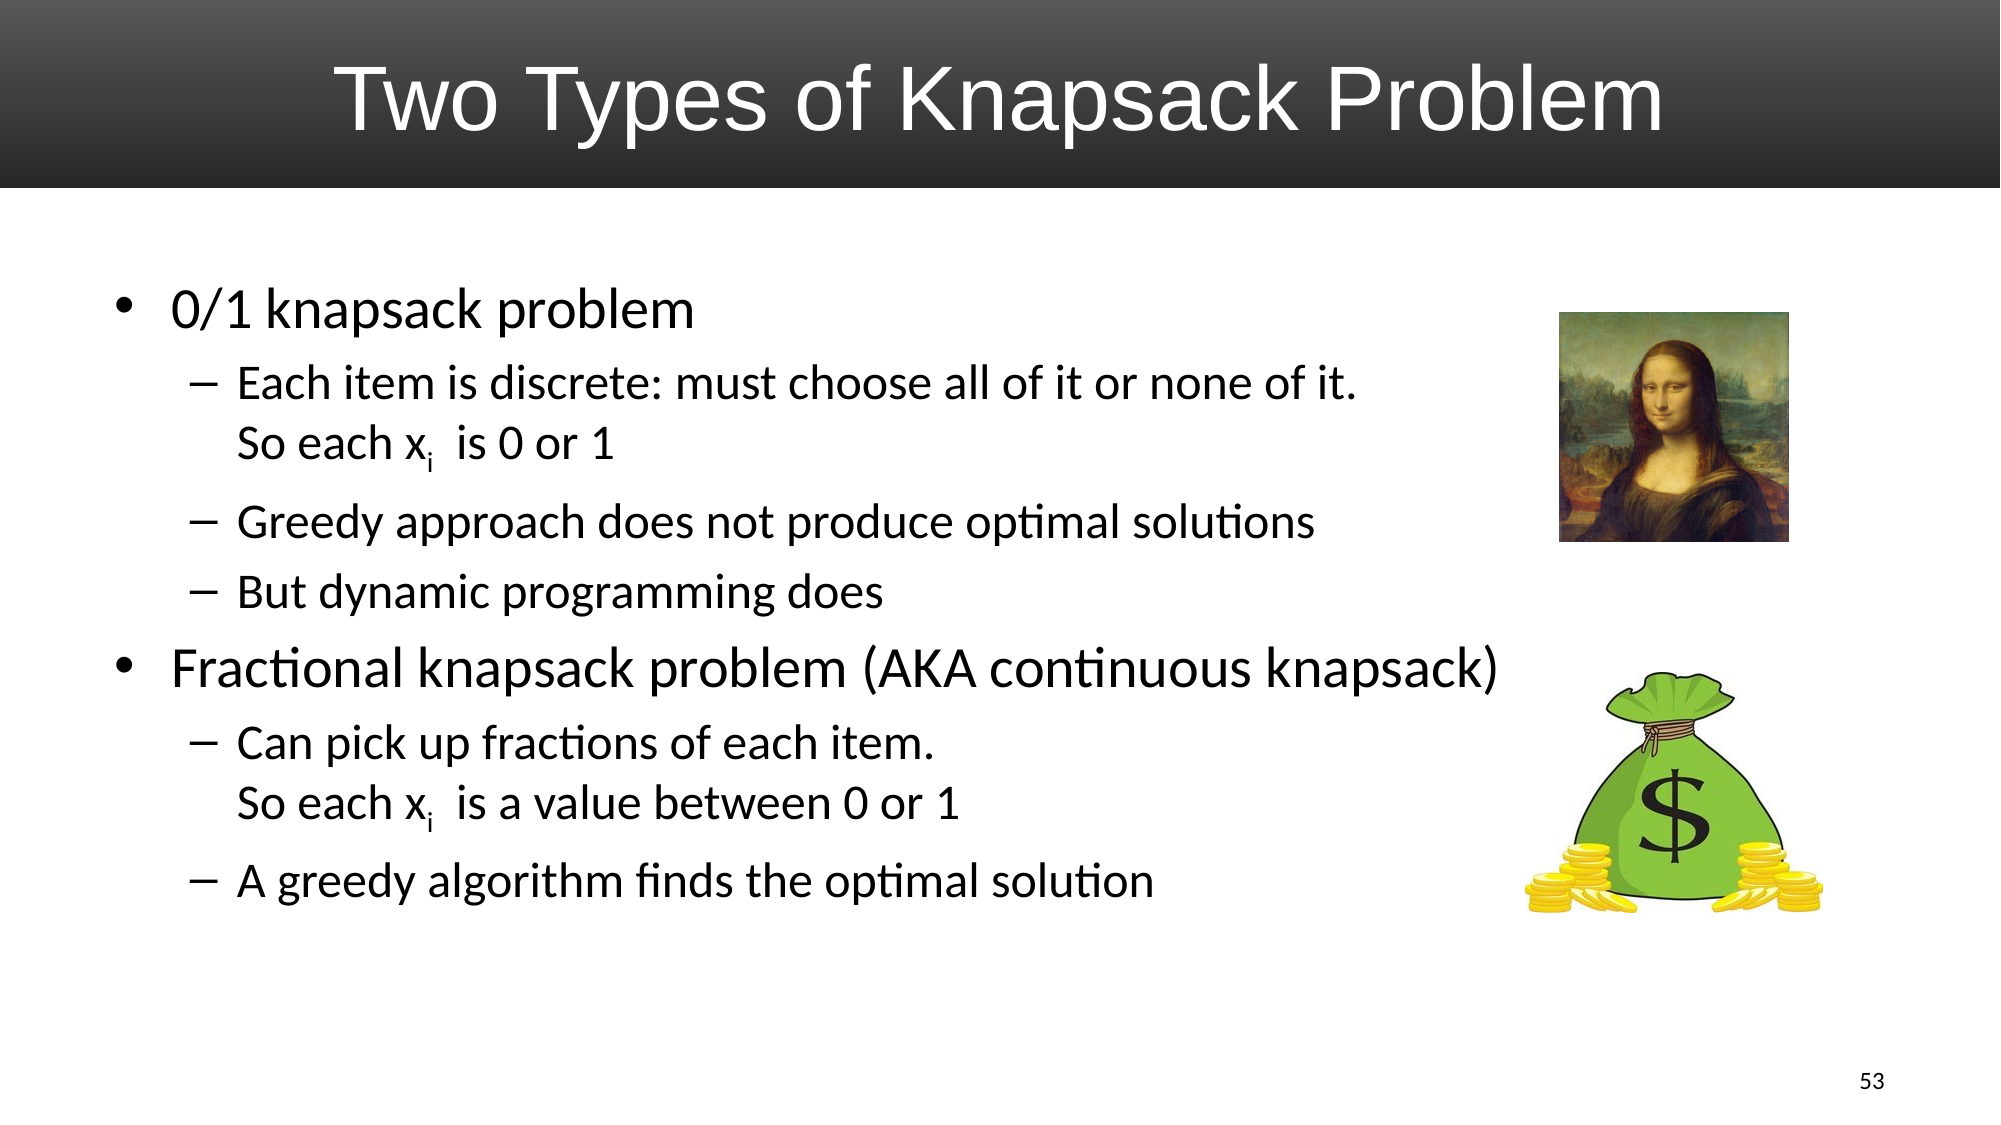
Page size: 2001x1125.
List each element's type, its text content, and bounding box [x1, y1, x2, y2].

picture [1559, 312, 1789, 542]
list 0/1 knapsack problem Each item is discrete: must choose all of it or none of it. So each xi is 0 or 1 Greedy approach does not produce optimal solutions But dynamic programming does Fractional knapsack problem (AKA continuous knapsack) Can pick up fractions of each item. So each xi is a value between 0 or 1 A greedy algorithm finds the optimal solution [99, 262, 1900, 1005]
text_box 53 [1815, 1059, 1900, 1100]
picture [1525, 672, 1823, 913]
title Two Types of Knapsack Problem [99, 24, 1900, 163]
